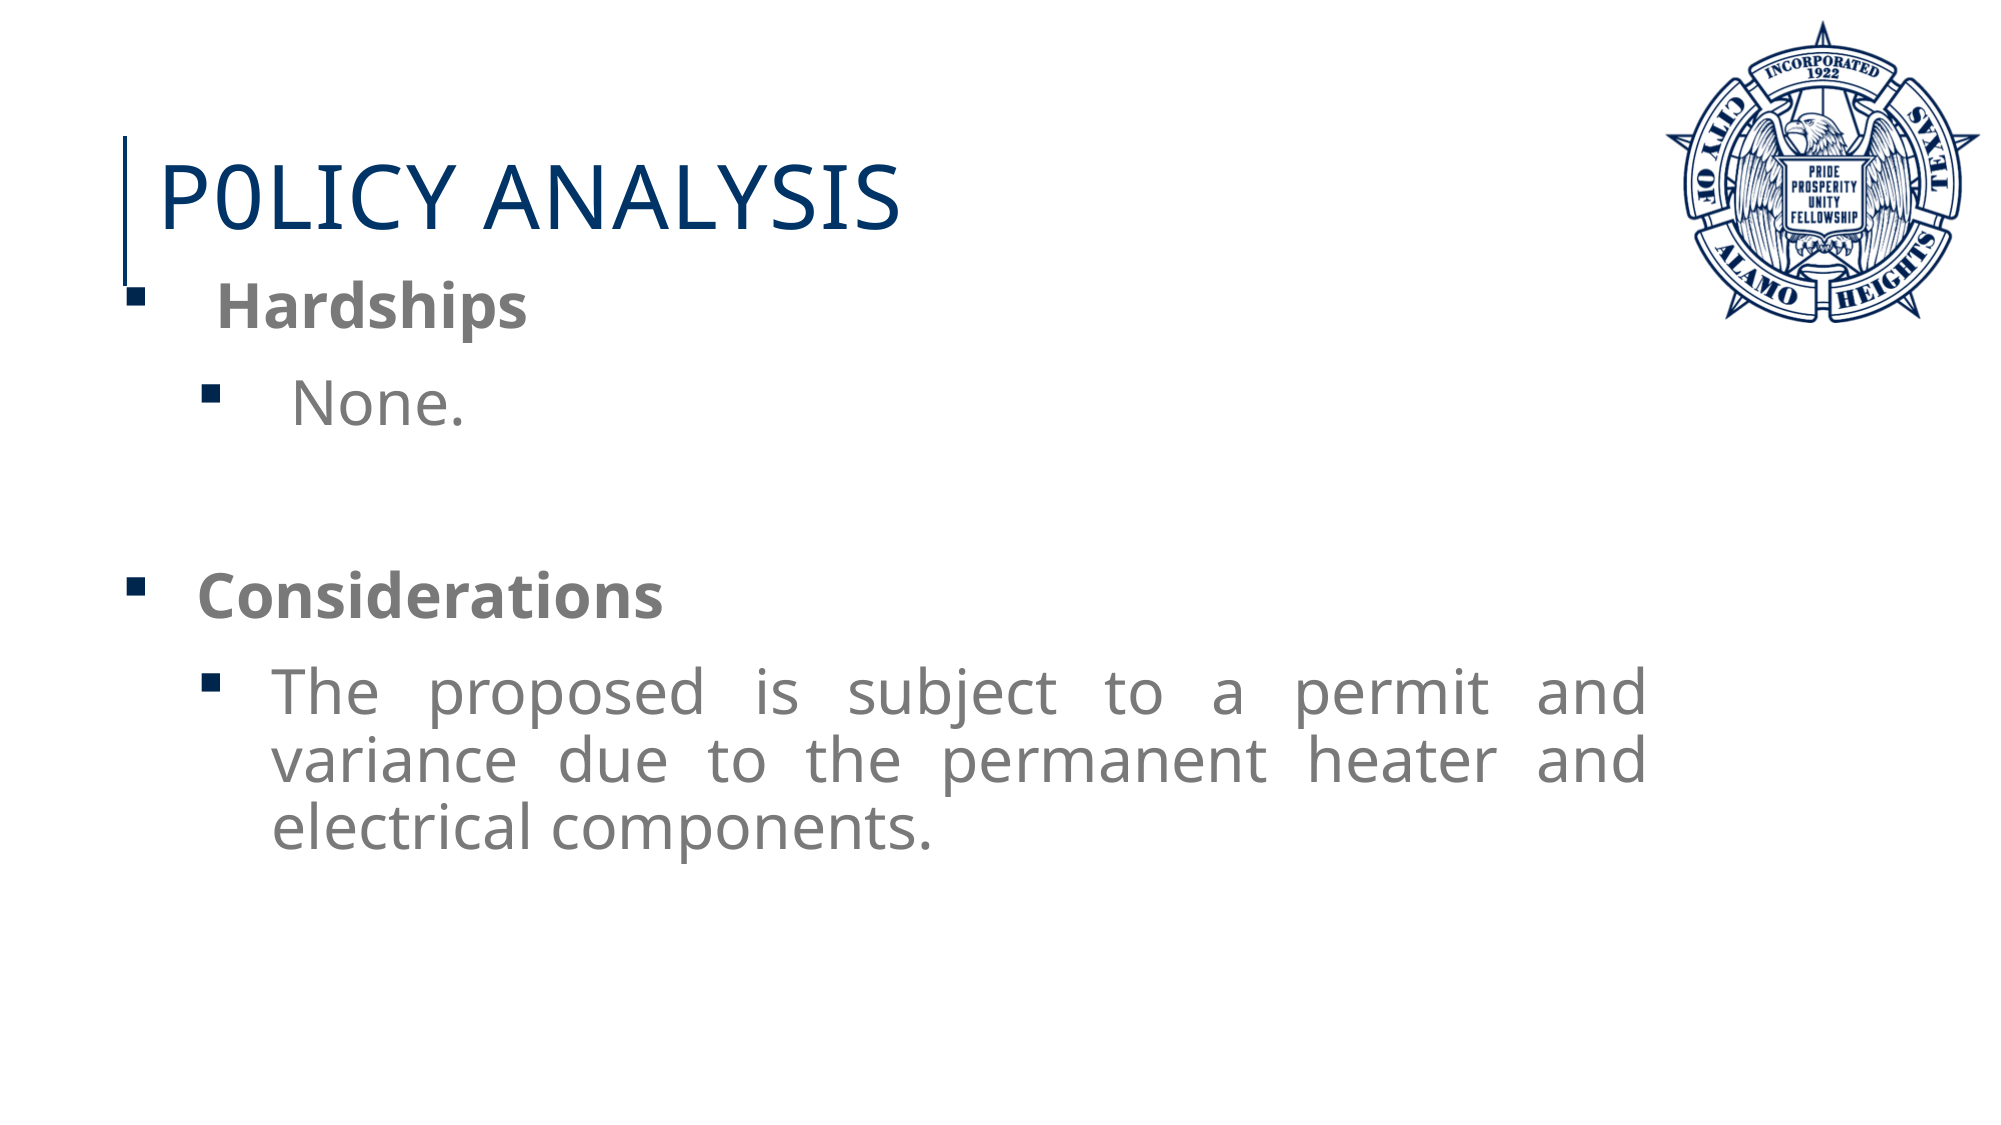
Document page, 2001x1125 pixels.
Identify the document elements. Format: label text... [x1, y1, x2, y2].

text_box Hardships None. Considerations The proposed is subject to a permit and variance due to the permanent heater and electrical components. [106, 267, 1666, 871]
title p0licy analysis [142, 89, 1658, 255]
picture [1664, 20, 1981, 323]
